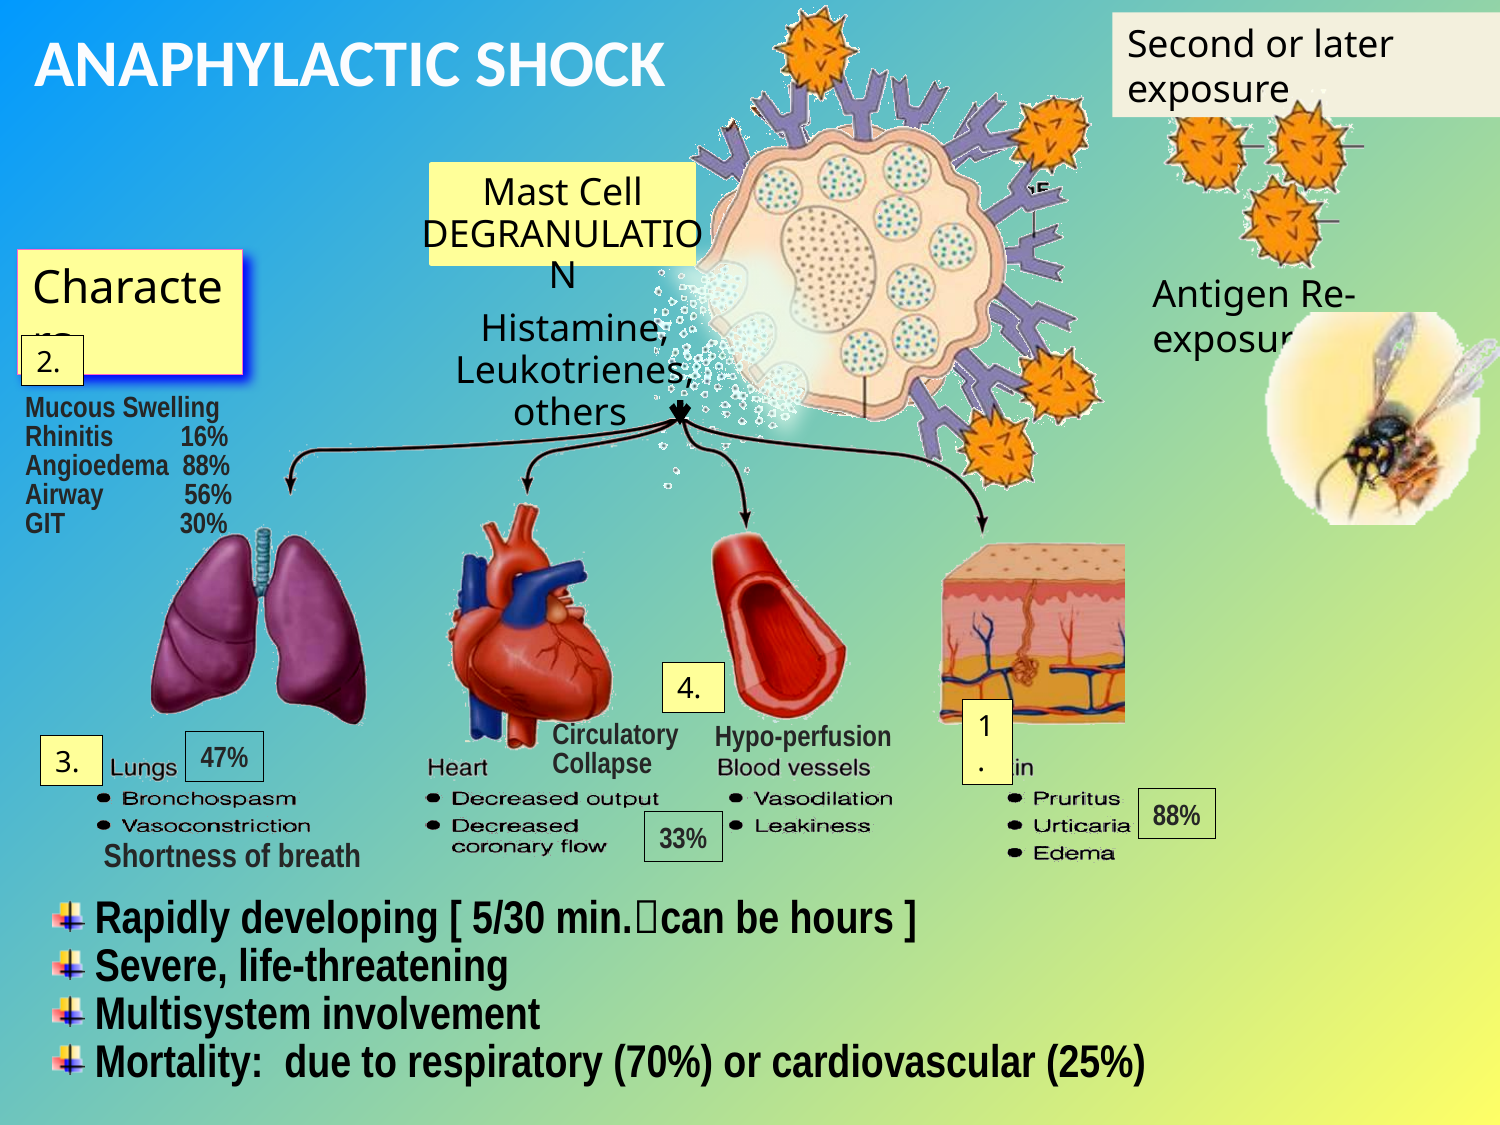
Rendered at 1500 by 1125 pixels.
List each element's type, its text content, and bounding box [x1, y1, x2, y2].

picture [1250, 312, 1500, 526]
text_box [406, 163, 720, 265]
picture [52, 1042, 85, 1075]
text_box ANAPHYLACTIC SHOCK [13, 12, 649, 108]
picture [654, 0, 1127, 386]
picture [52, 947, 85, 980]
picture [1162, 87, 1365, 288]
picture [52, 899, 85, 932]
text_box Characters [17, 249, 243, 375]
text_box 2. [21, 335, 84, 384]
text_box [10, 386, 1217, 883]
text_box Rapidly developing [ 5/30 min.can be hours ] Severe, life-threatening Multisystem involvement Mortality: due to respiratory (70%) or cardiovascular (25%) [37, 891, 1175, 1094]
text_box Histamine, Leukotrienes, others [399, 299, 649, 384]
picture [52, 994, 85, 1027]
text_box Second or later exposure [1131, 12, 1500, 118]
text_box Antigen Re-exposure [1137, 262, 1475, 368]
